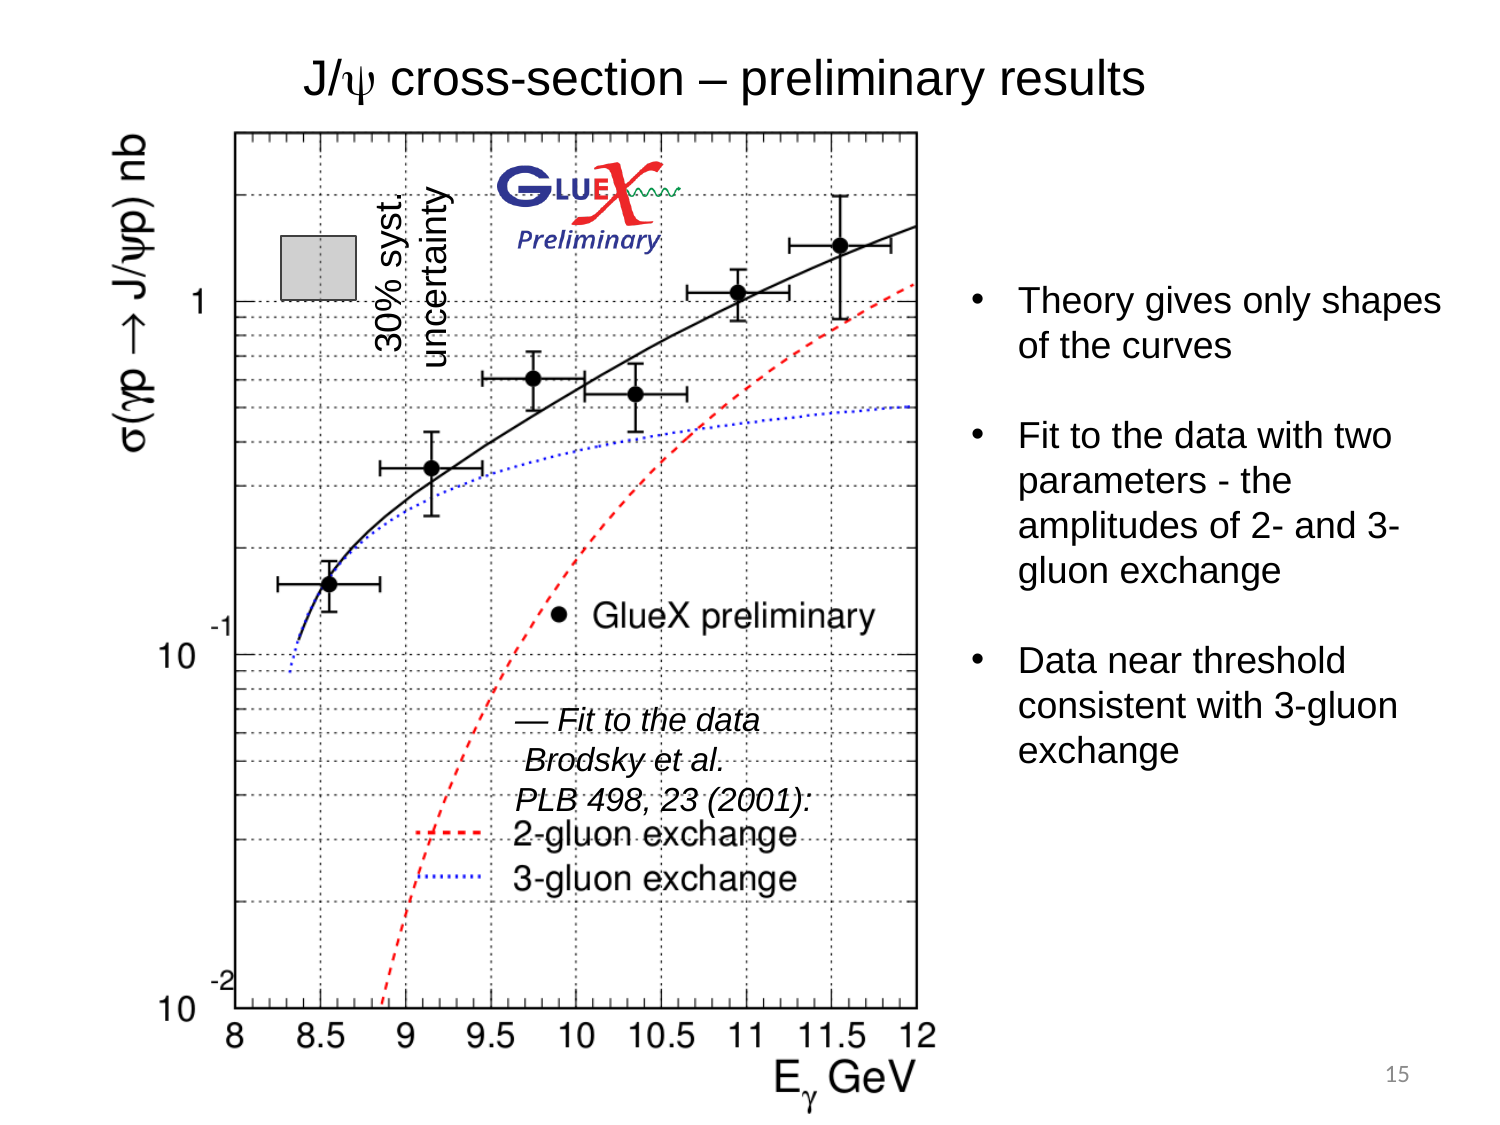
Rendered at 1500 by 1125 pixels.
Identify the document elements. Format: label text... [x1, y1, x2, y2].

picture [93, 105, 957, 1123]
slide_number 15 [1074, 1042, 1425, 1103]
text_box J/y cross-section – preliminary results [37, 37, 1438, 113]
text_box Theory gives only shapes of the curves Fit to the data with two parameters - the amplitudes of 2- and 3-gluon exchange Data near threshold consistent with 3-gluon exchange [960, 268, 1466, 779]
